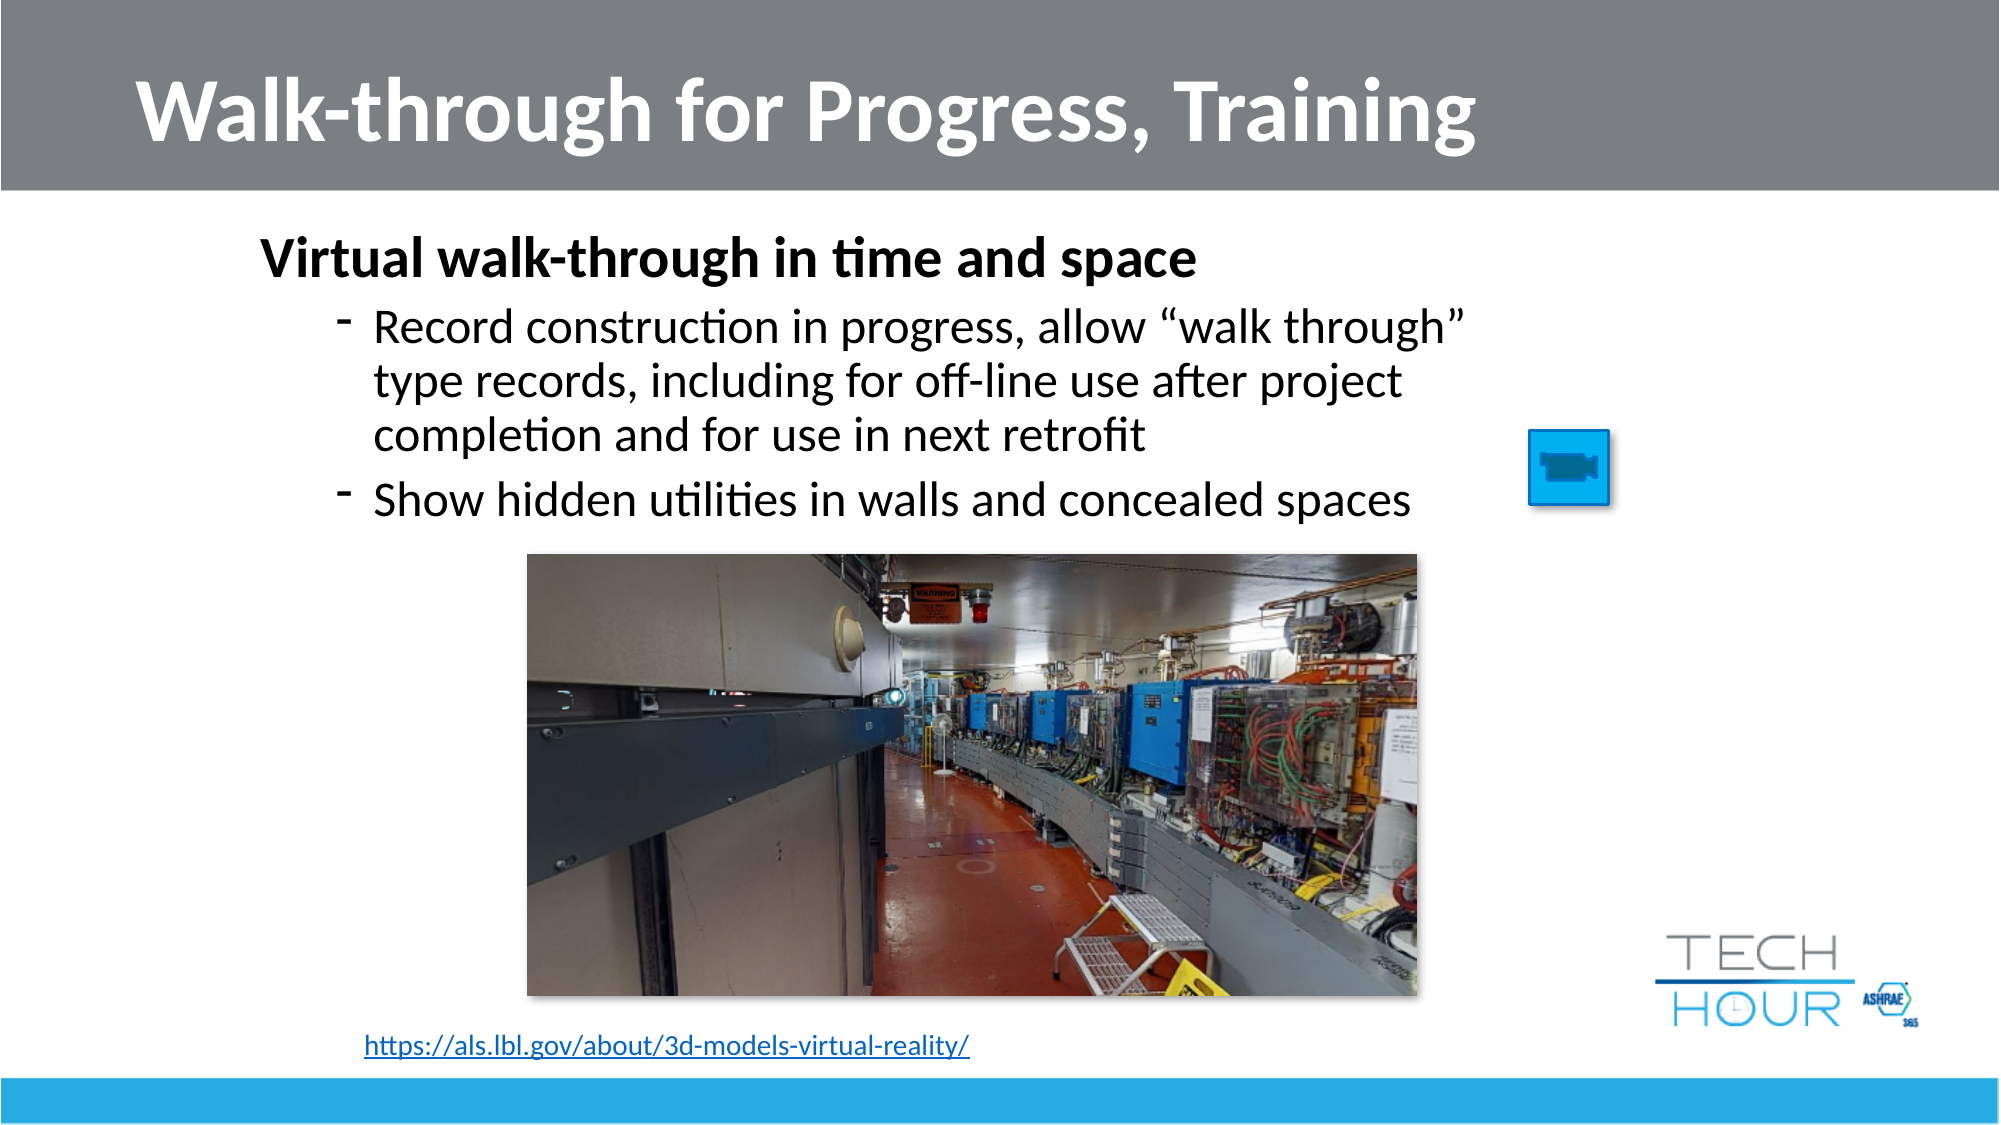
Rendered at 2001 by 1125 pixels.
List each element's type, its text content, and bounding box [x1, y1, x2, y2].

picture [1, 0, 1999, 1125]
text_box [1529, 430, 1609, 505]
text_box https://als.lbl.gov/about/3d-models-virtual-reality/ [349, 1018, 1495, 1069]
title Walk-through for Progress, Training [120, 18, 1846, 206]
text_box Virtual walk-through in time and space Record construction in progress, allow “walk through” type records, including for off-line use after project completion and for use in next retrofit Show hidden utilities in walls and concealed spaces [245, 220, 1495, 568]
